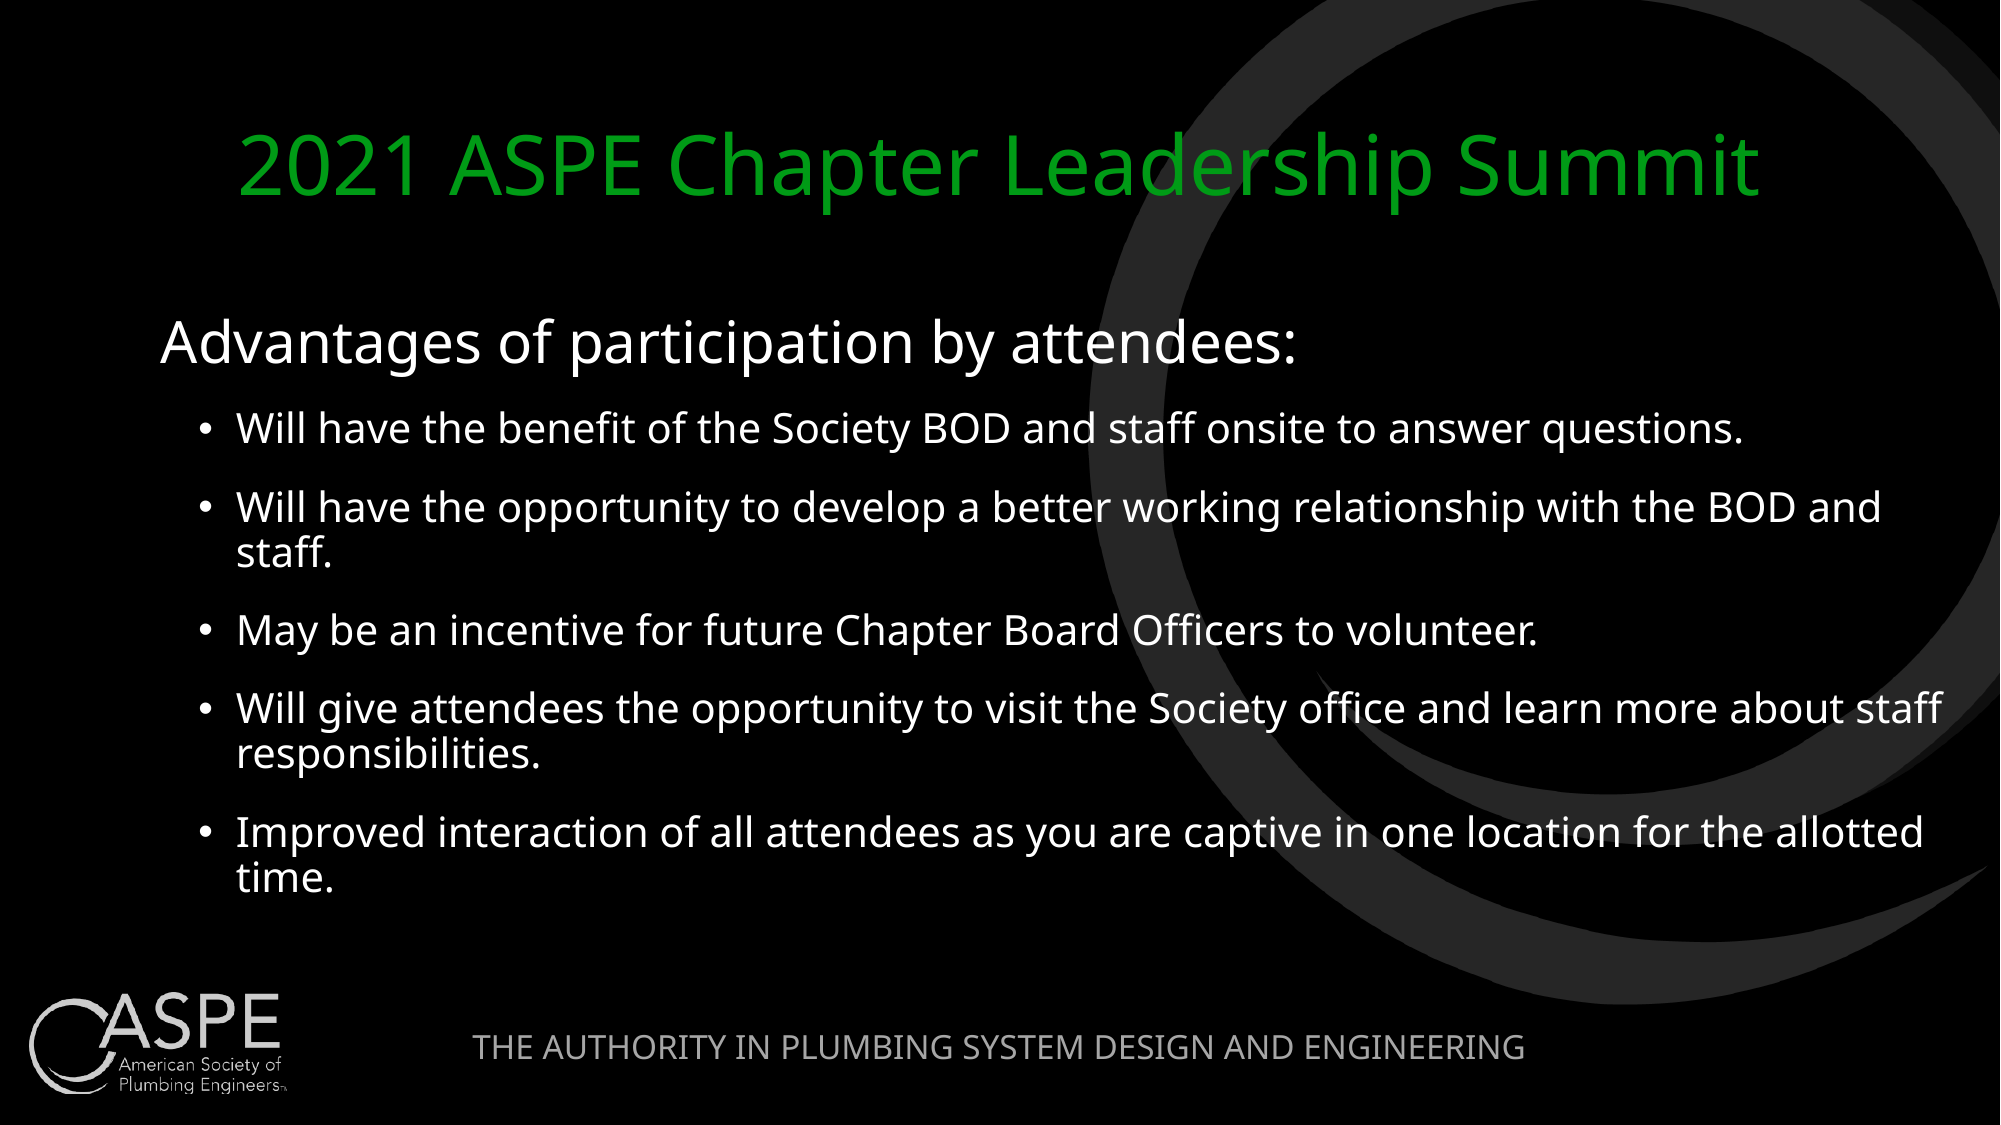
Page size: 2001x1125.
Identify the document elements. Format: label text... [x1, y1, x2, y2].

list Advantages of participation by attendees: Will have the benefit of the Society BOD and staff onsite to answer questions. Will have the opportunity to develop a better working relationship with the BOD and staff. May be an incentive for future Chapter Board Officers to volunteer. Will give attendees the opportunity to visit the Society office and learn more about staff responsibilities. Improved interaction of all attendees as you are captive in one location for the allotted time. [145, 283, 1973, 1029]
title 2021 ASPE Chapter Leadership Summit [137, 59, 1863, 278]
